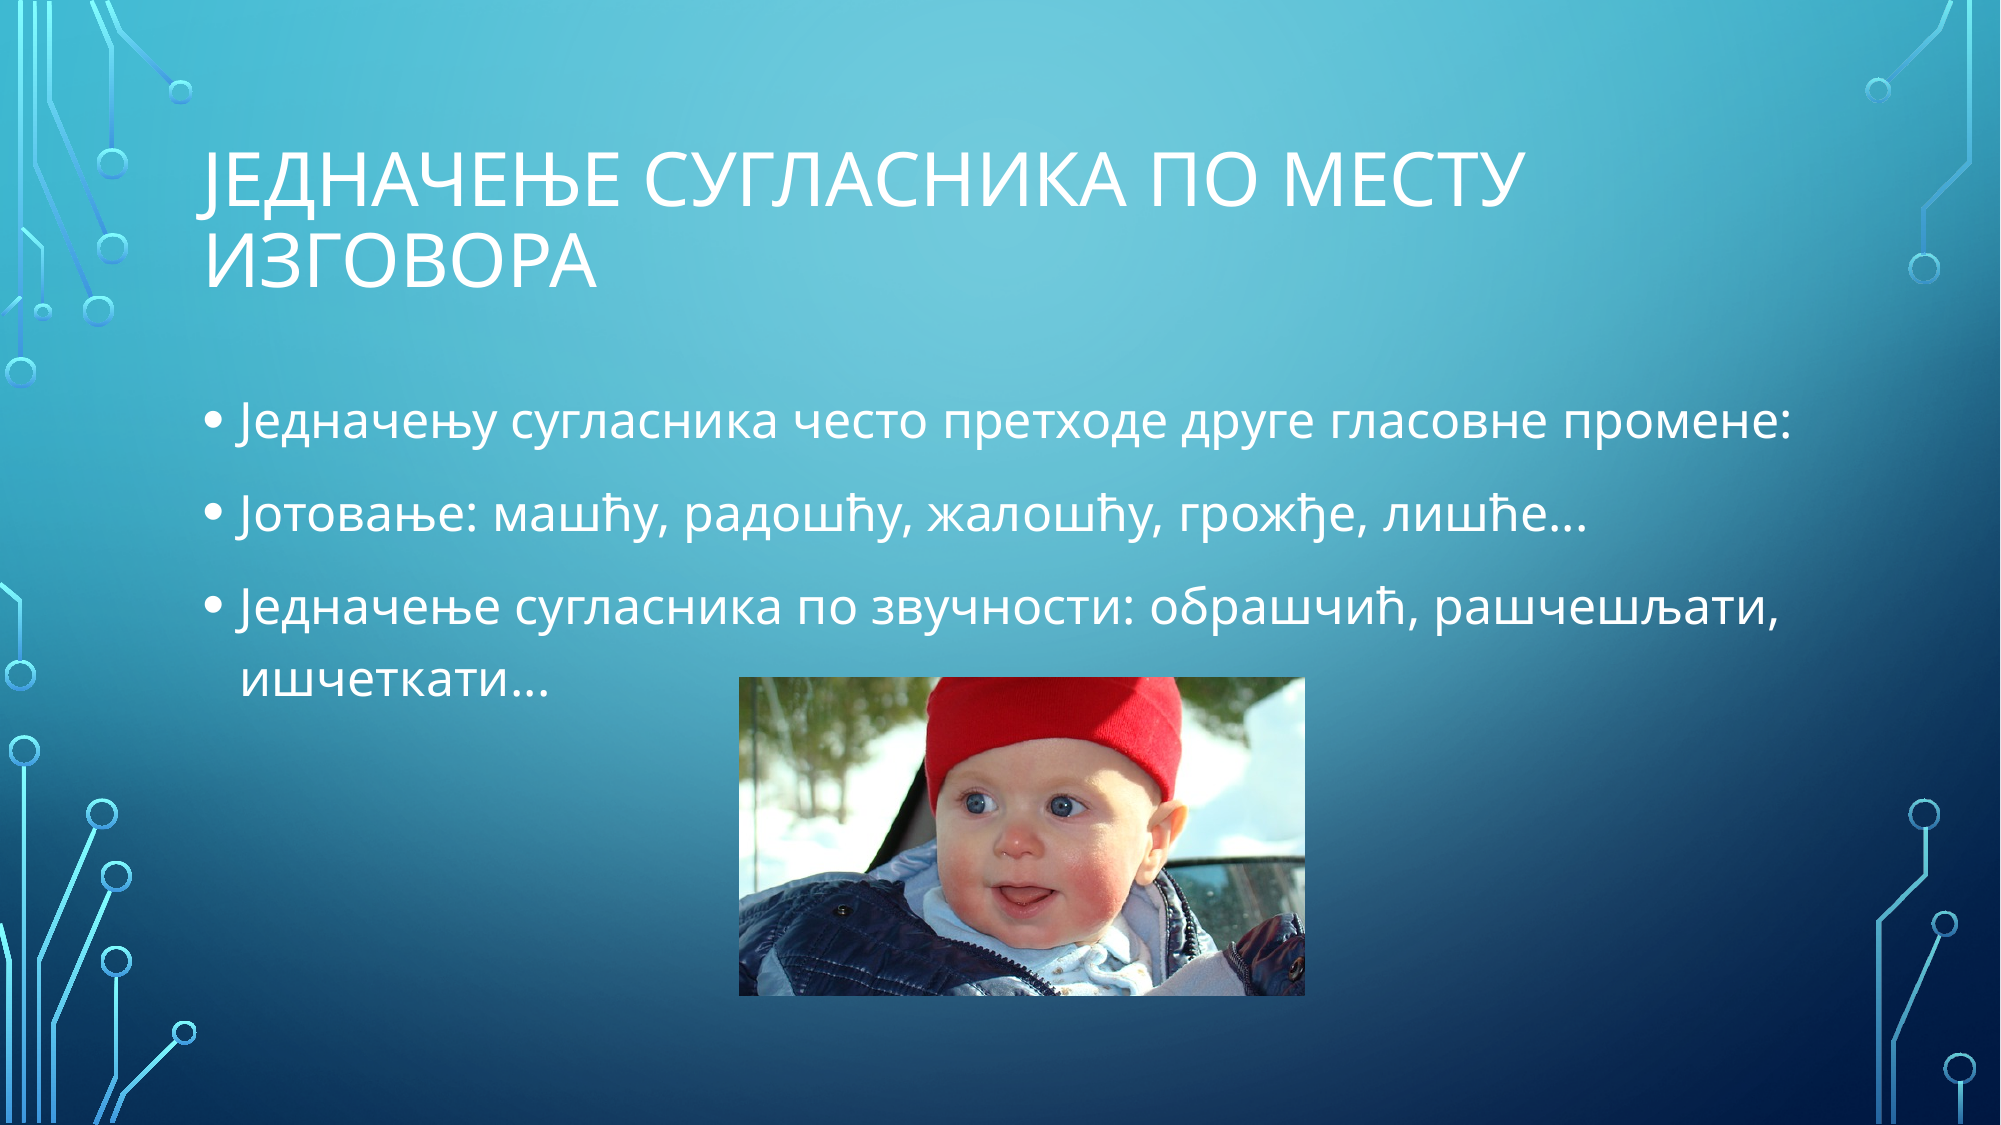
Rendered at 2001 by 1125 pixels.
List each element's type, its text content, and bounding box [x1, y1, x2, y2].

list Једначењу сугласника често претходе друге гласовне промене: Јотовање: машћу, радошћу, жалошћу, грожђе, лишће... Једначење сугласника по звучности: обрашчић, рашчешљати, ишчеткати... [187, 369, 1813, 1024]
title Једначење сугласника по месту изговора [187, 101, 1813, 344]
picture [739, 677, 1305, 996]
